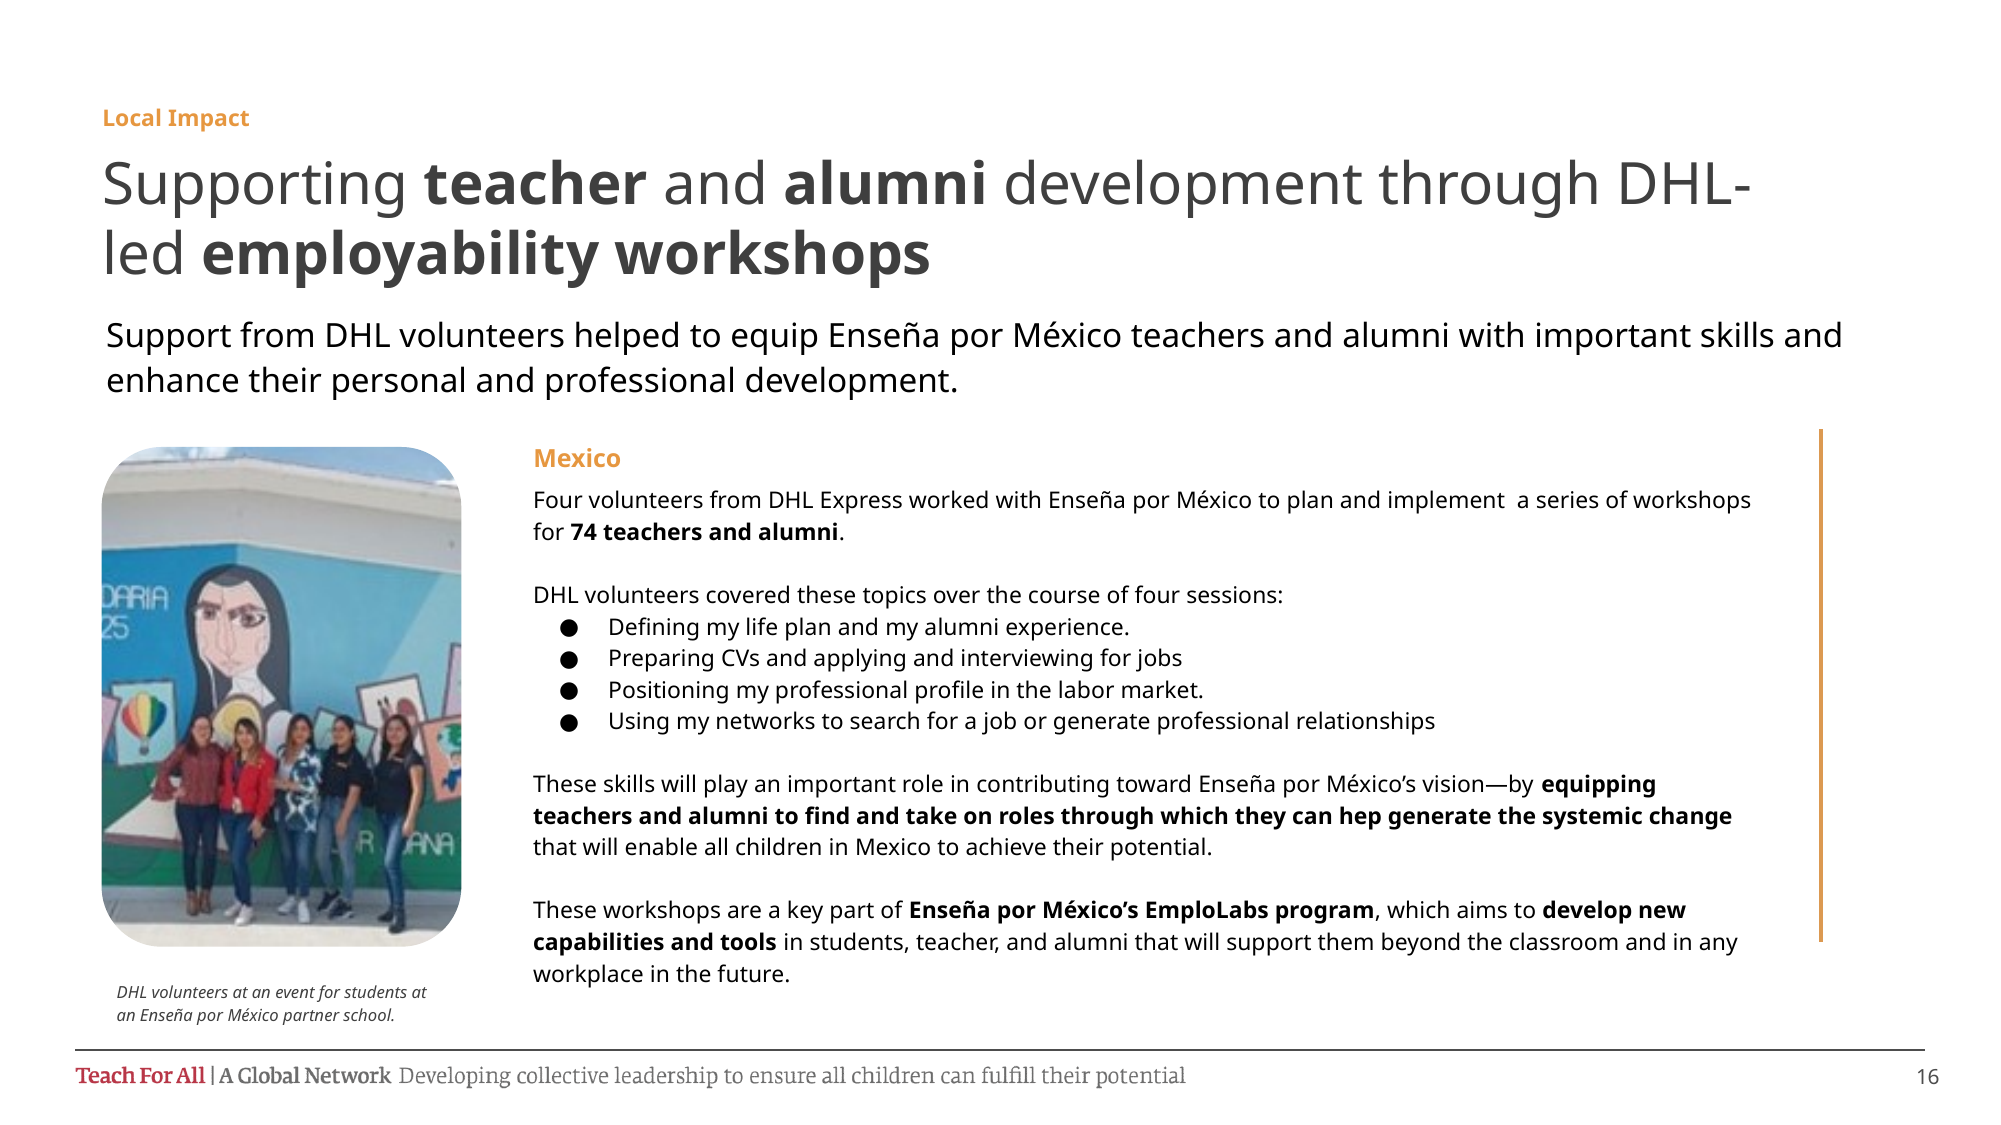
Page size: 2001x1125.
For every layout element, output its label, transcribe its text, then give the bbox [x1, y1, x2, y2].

text_box DHL volunteers at an event for students at an Enseña por México partner school. [101, 964, 462, 1040]
picture [75, 1063, 1188, 1091]
text_box Four volunteers from DHL Express worked with Enseña por México to plan and implement a series of workshops for 74 teachers and alumni. DHL volunteers covered these topics over the course of four sessions: Defining my life plan and my alumni experience. Preparing CVs and applying and interviewing for jobs Positioning my professional profile in the labor market. Using my networks to search for a job or generate professional relationships These skills will play an important role in contributing toward Enseña por México’s vision—by equipping teachers and alumni to find and take on roles through which they can hep generate the systemic change that will enable all children in Mexico to achieve their potential. These workshops are a key part of Enseña por México’s EmploLabs program, which aims to develop new capabilities and tools in students, teacher, and alumni that will support them beyond the classroom and in any workplace in the future. [533, 474, 1772, 1026]
text_box Supporting teacher and alumni development through DHL-led employability workshops [102, 138, 1838, 294]
text_box Mexico [533, 429, 1075, 474]
text_box Support from DHL volunteers helped to equip Enseña por México teachers and alumni with important skills and enhance their personal and professional development. [106, 300, 1877, 408]
text_box Local Impact [102, 95, 613, 139]
picture [101, 446, 462, 947]
